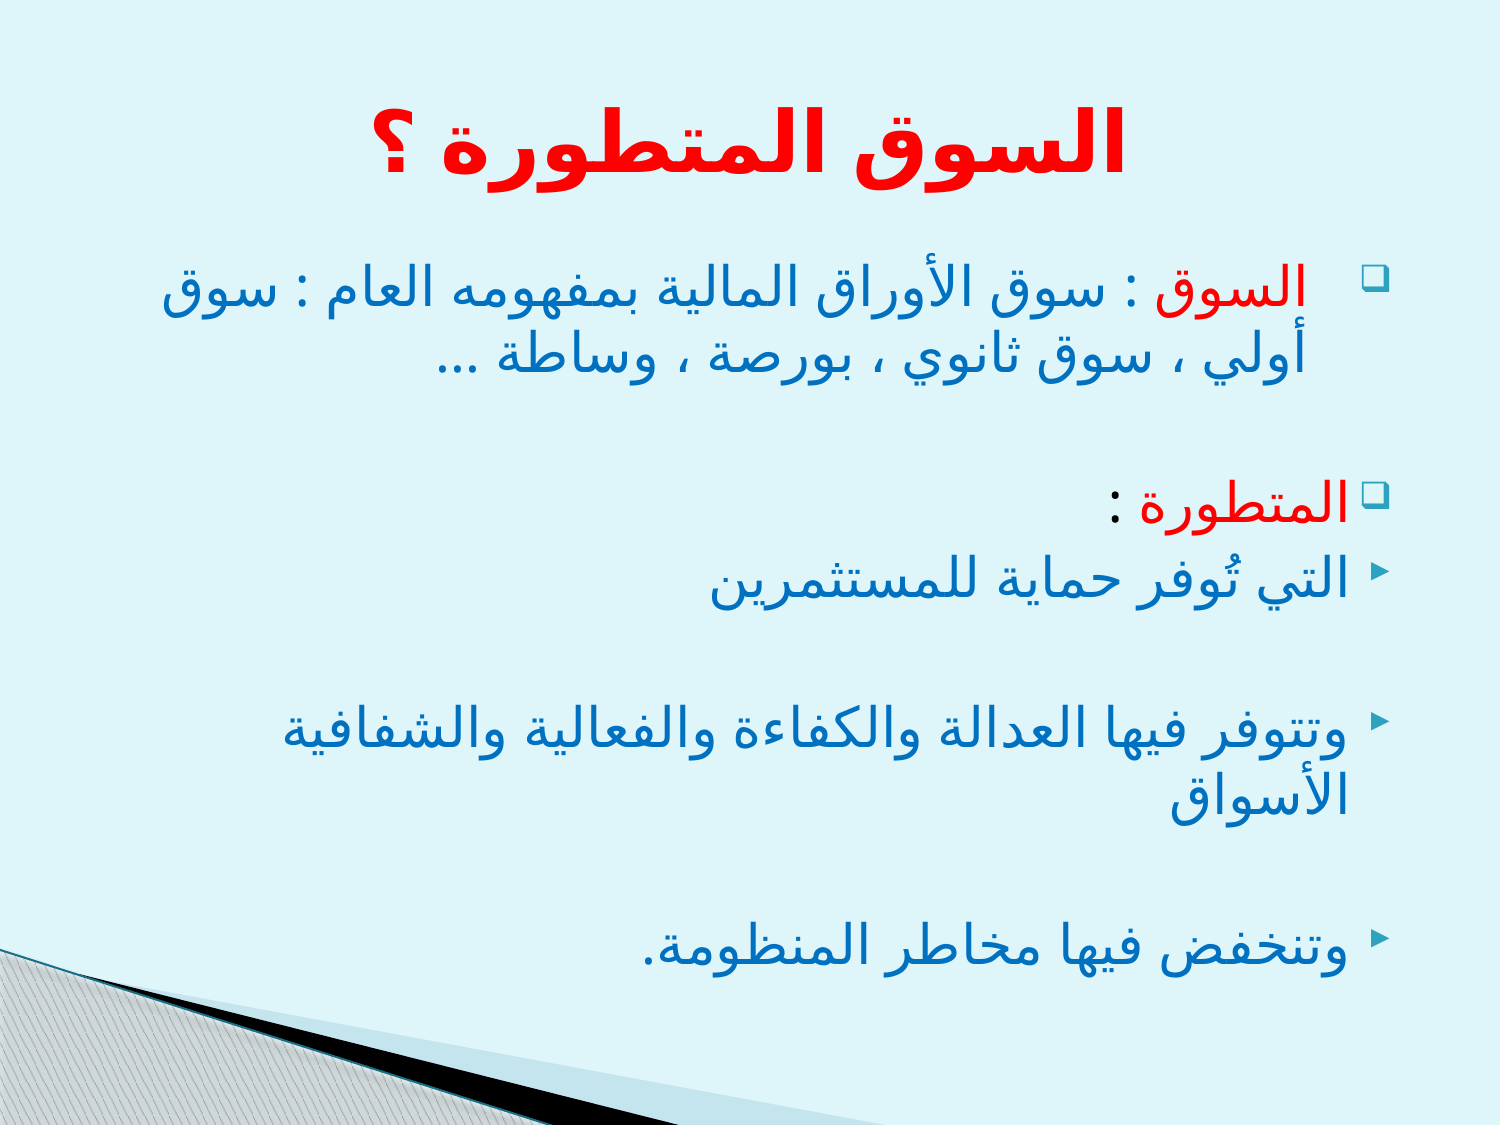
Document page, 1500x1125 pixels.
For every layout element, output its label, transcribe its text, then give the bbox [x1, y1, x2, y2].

list السوق : سوق الأوراق المالية بمفهومه العام : سوق أولي ، سوق ثانوي ، بورصة ، وساطة ... المتطورة : التي تُوفر حماية للمستثمرين وتتوفر فيها العدالة والكفاءة والفعالية والشفافية الأسواق وتنخفض فيها مخاطر المنظومة. [75, 243, 1425, 986]
title السوق المتطورة ؟ [75, 45, 1425, 233]
